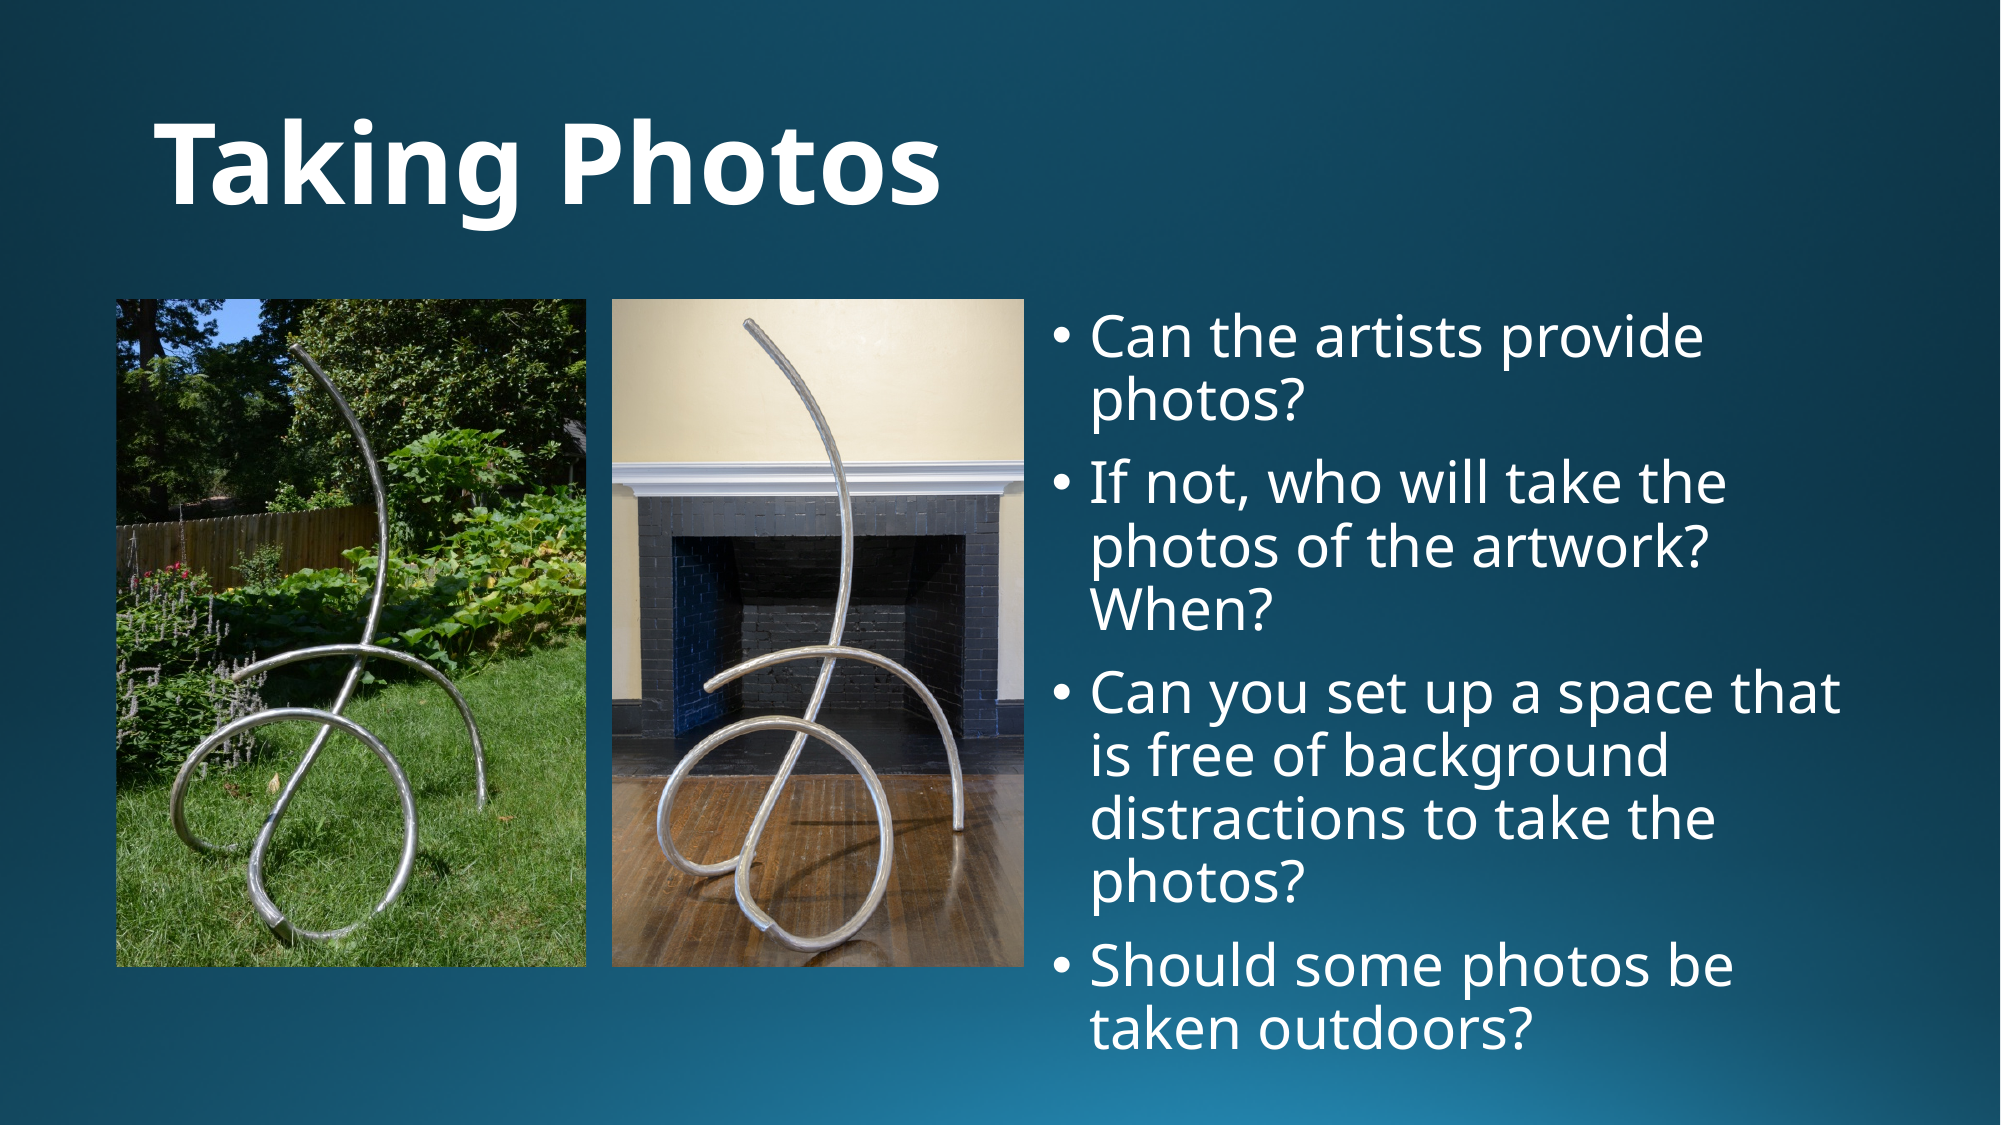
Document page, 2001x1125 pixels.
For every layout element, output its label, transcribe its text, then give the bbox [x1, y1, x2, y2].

picture [0, 0, 2001, 1125]
title Taking Photos [137, 59, 1863, 278]
list Can the artists provide photos? If not, who will take the photos of the artwork? When? Can you set up a space that is free of background distractions to take the photos? Should some photos be taken outdoors? [1036, 299, 1863, 1014]
